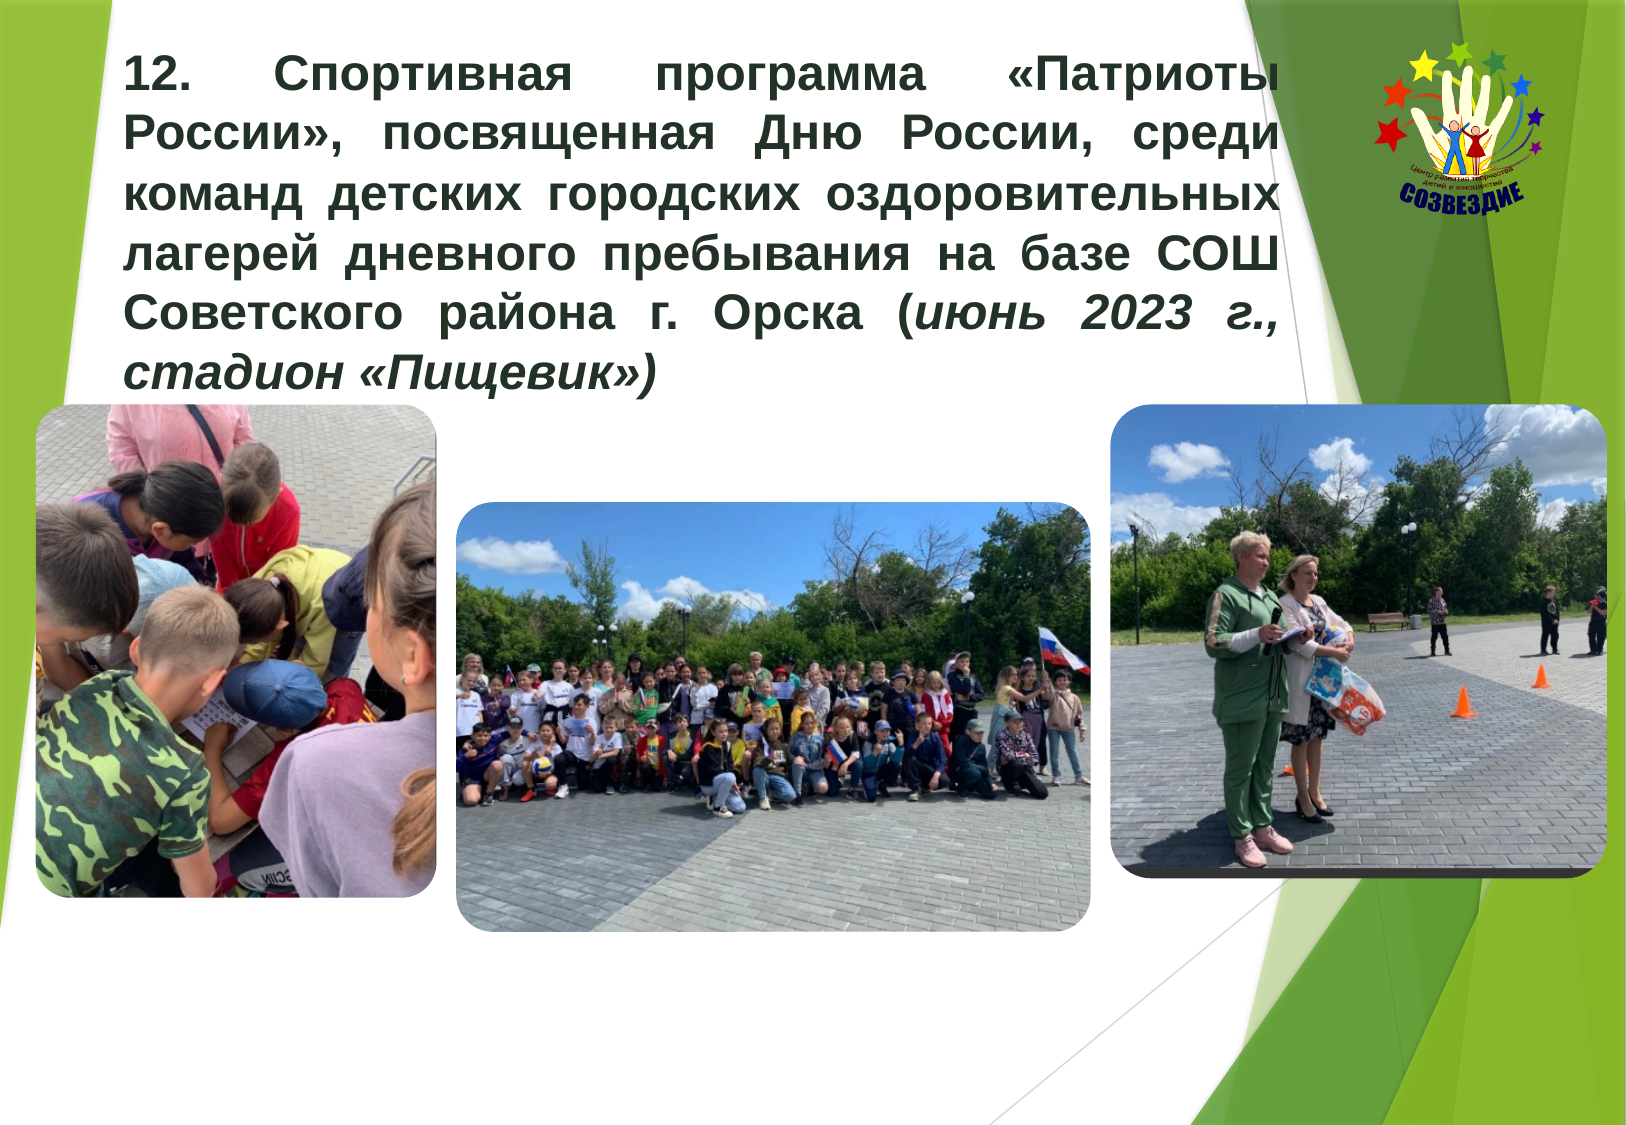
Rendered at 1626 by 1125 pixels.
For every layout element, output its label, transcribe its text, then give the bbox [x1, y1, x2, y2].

picture [455, 501, 1092, 933]
picture [1109, 403, 1608, 879]
picture [1358, 30, 1566, 237]
picture [35, 403, 437, 899]
text_box 12. Спортивная программа «Патриоты России», посвященная Дню России, среди команд детских городских оздоровительных лагерей дневного пребывания на базе СОШ Советского района г. Орска (июнь 2023 г., стадион «Пищевик») [107, 32, 1296, 408]
